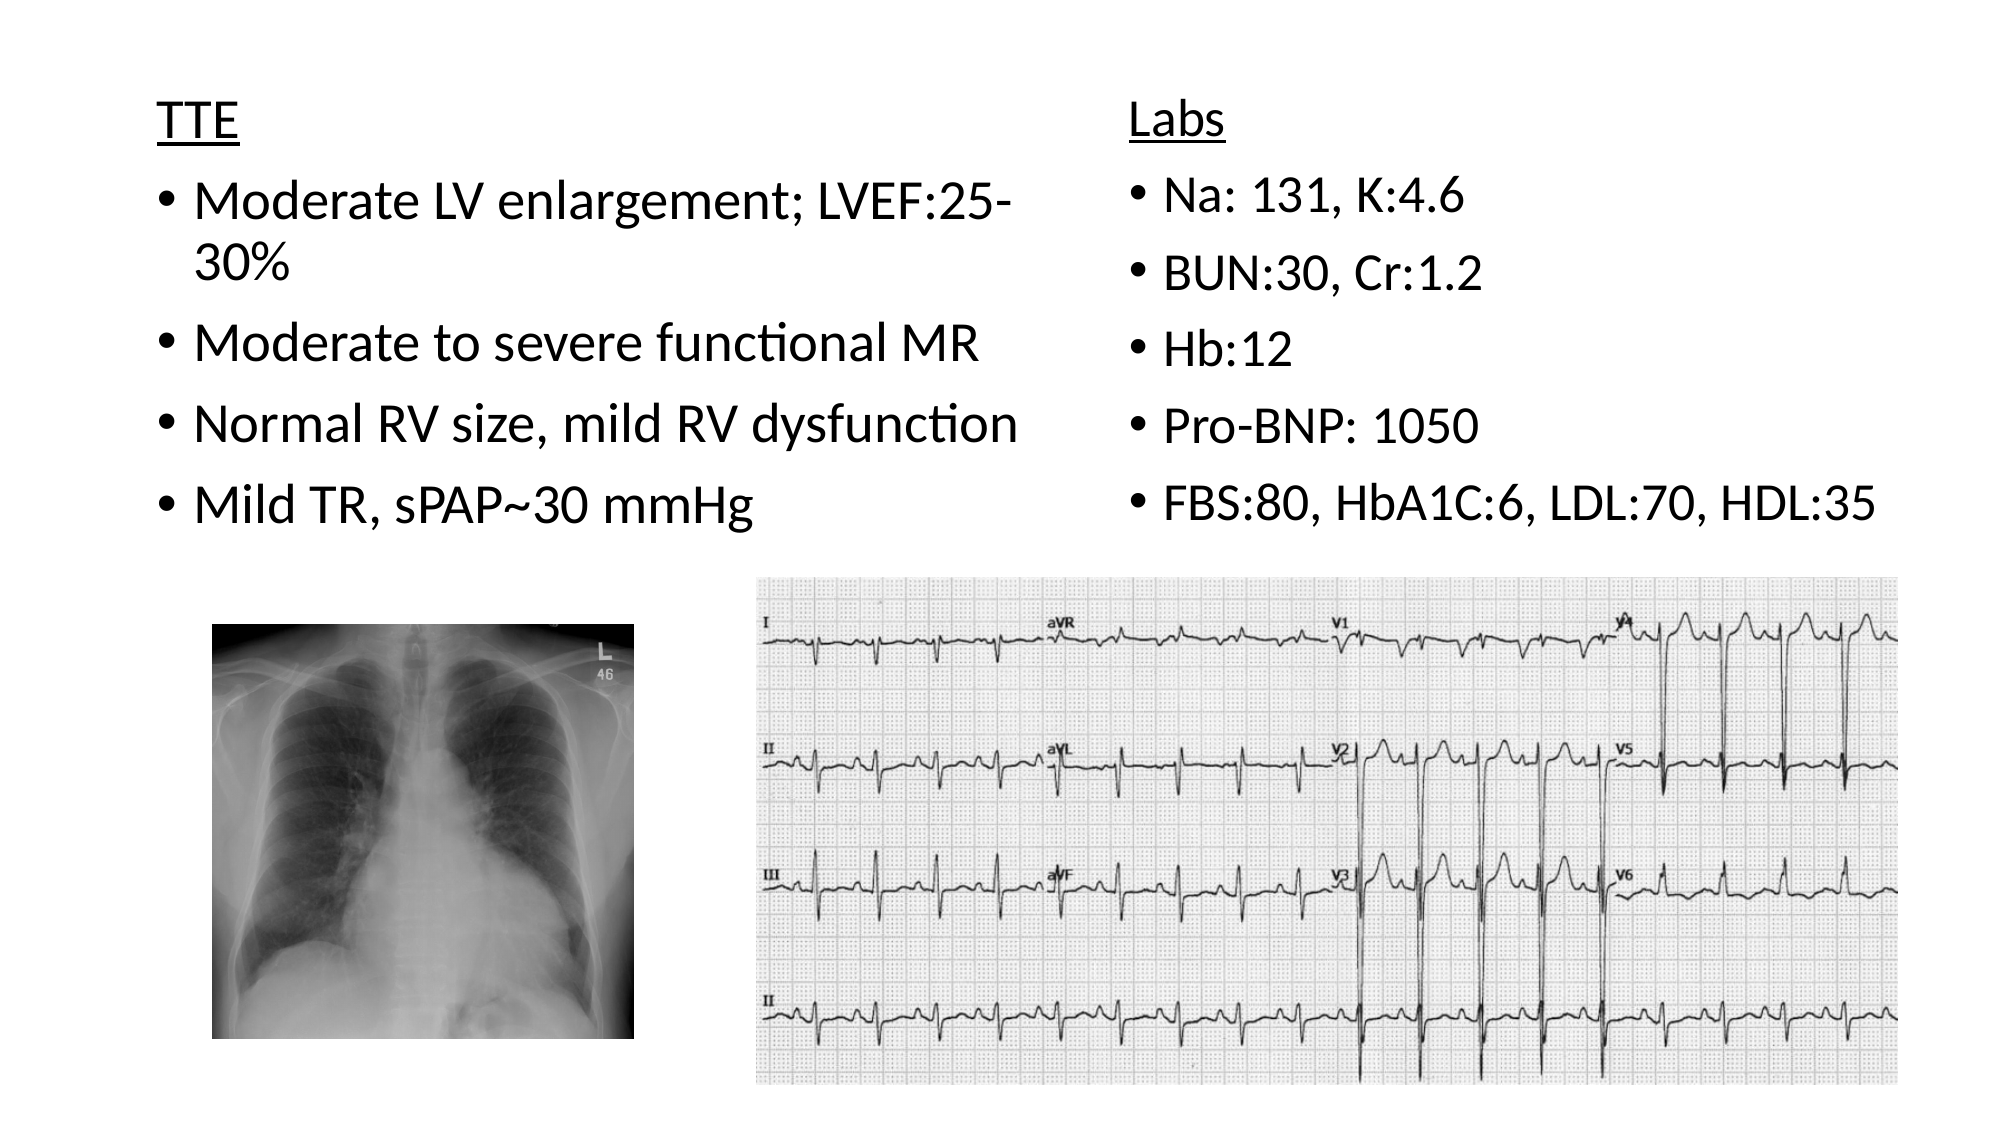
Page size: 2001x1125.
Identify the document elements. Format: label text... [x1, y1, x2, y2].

list TTE Moderate LV enlargement; LVEF:25-30% Moderate to severe functional MR Normal RV size, mild RV dysfunction Mild TR, sPAP~30 mmHg [141, 82, 1080, 544]
text_box Labs Na: 131, K:4.6 BUN:30, Cr:1.2 Hb:12 Pro-BNP: 1050 FBS:80, HbA1C:6, LDL:70, HDL:35 [1114, 82, 2000, 544]
picture [212, 624, 634, 1039]
picture [756, 577, 1898, 1085]
